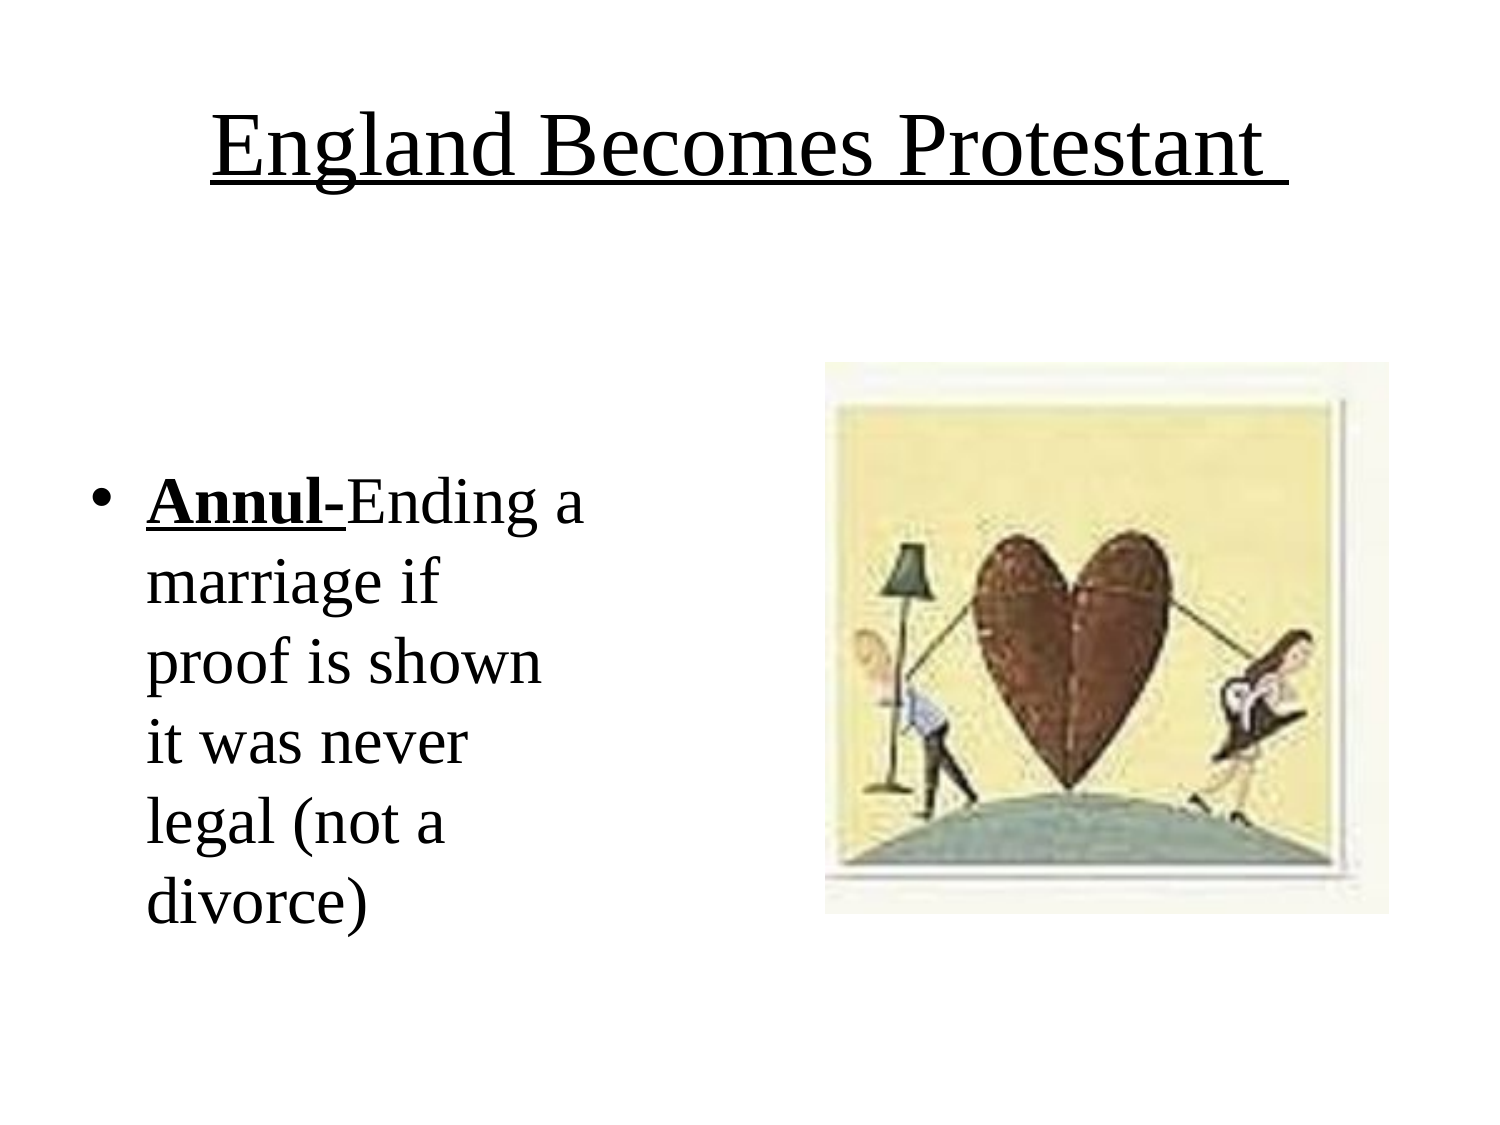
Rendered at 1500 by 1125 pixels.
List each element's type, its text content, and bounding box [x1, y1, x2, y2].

picture [824, 362, 1390, 915]
list Annul-Ending a marriage if proof is shown it was never legal (not a divorce) [75, 262, 613, 1005]
title England Becomes Protestant [75, 45, 1425, 233]
